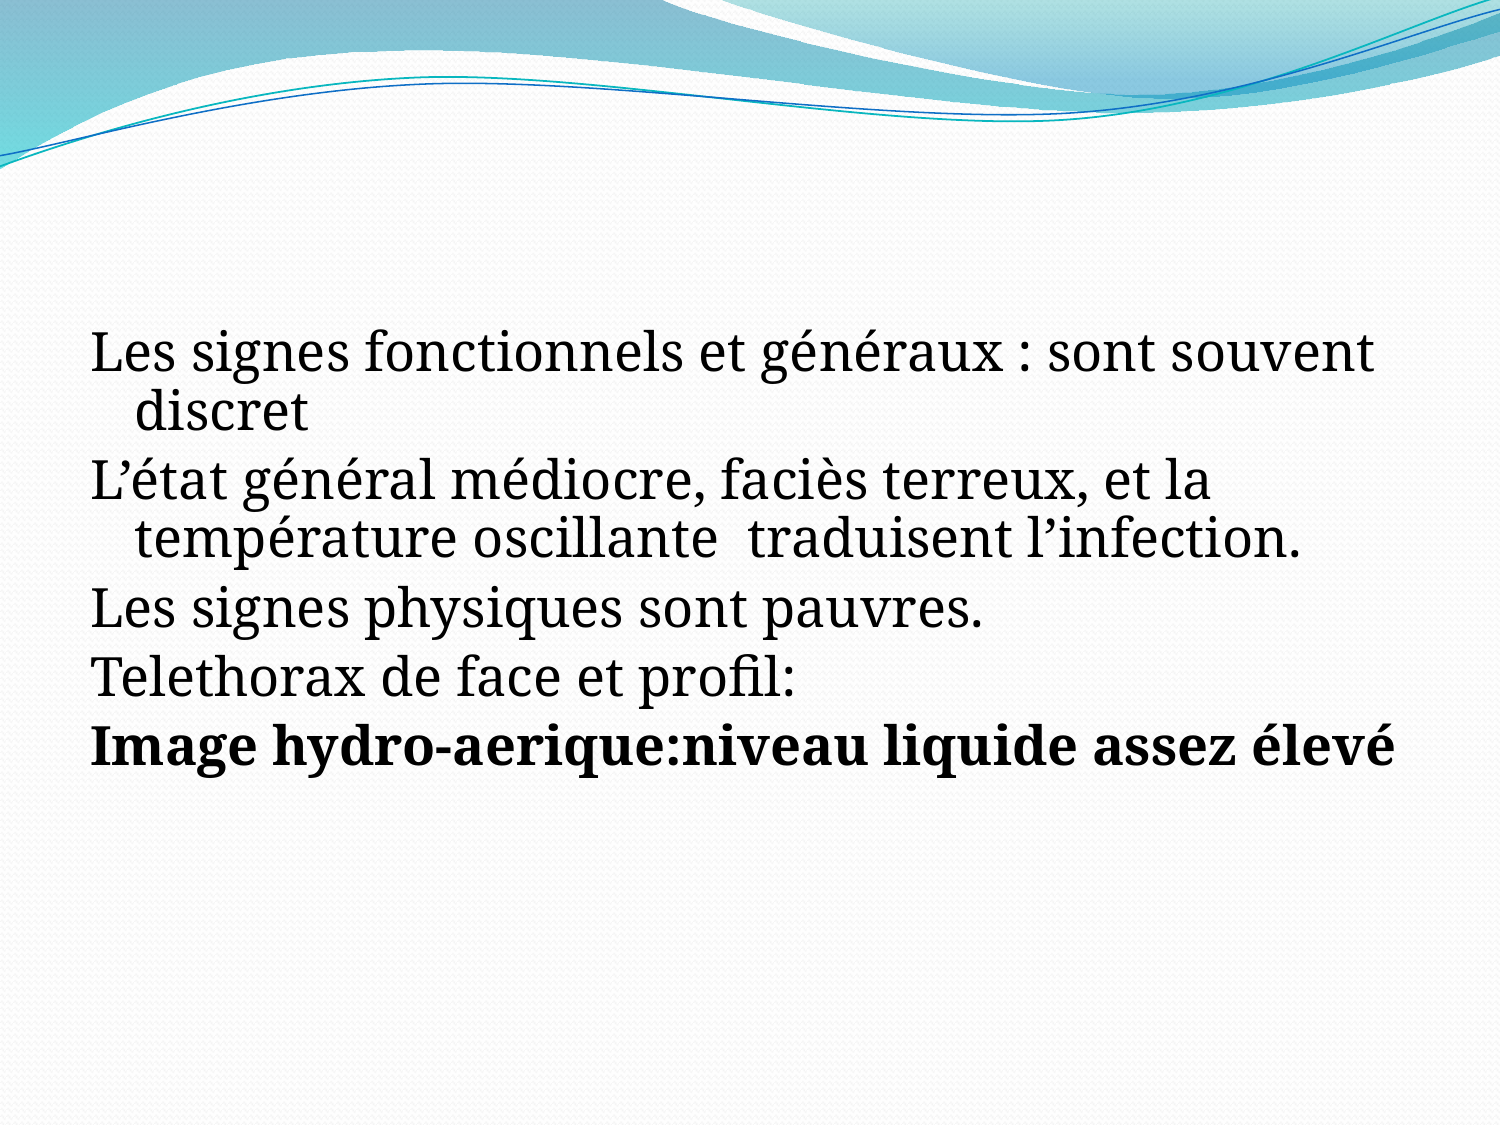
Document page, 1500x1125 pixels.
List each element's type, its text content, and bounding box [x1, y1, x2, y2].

list Les signes fonctionnels et généraux : sont souvent discret L’état général médiocre, faciès terreux, et la température oscillante traduisent l’infection. Les signes physiques sont pauvres. Telethorax de face et profil: Image hydro-aerique:niveau liquide assez élevé [74, 317, 1426, 1038]
